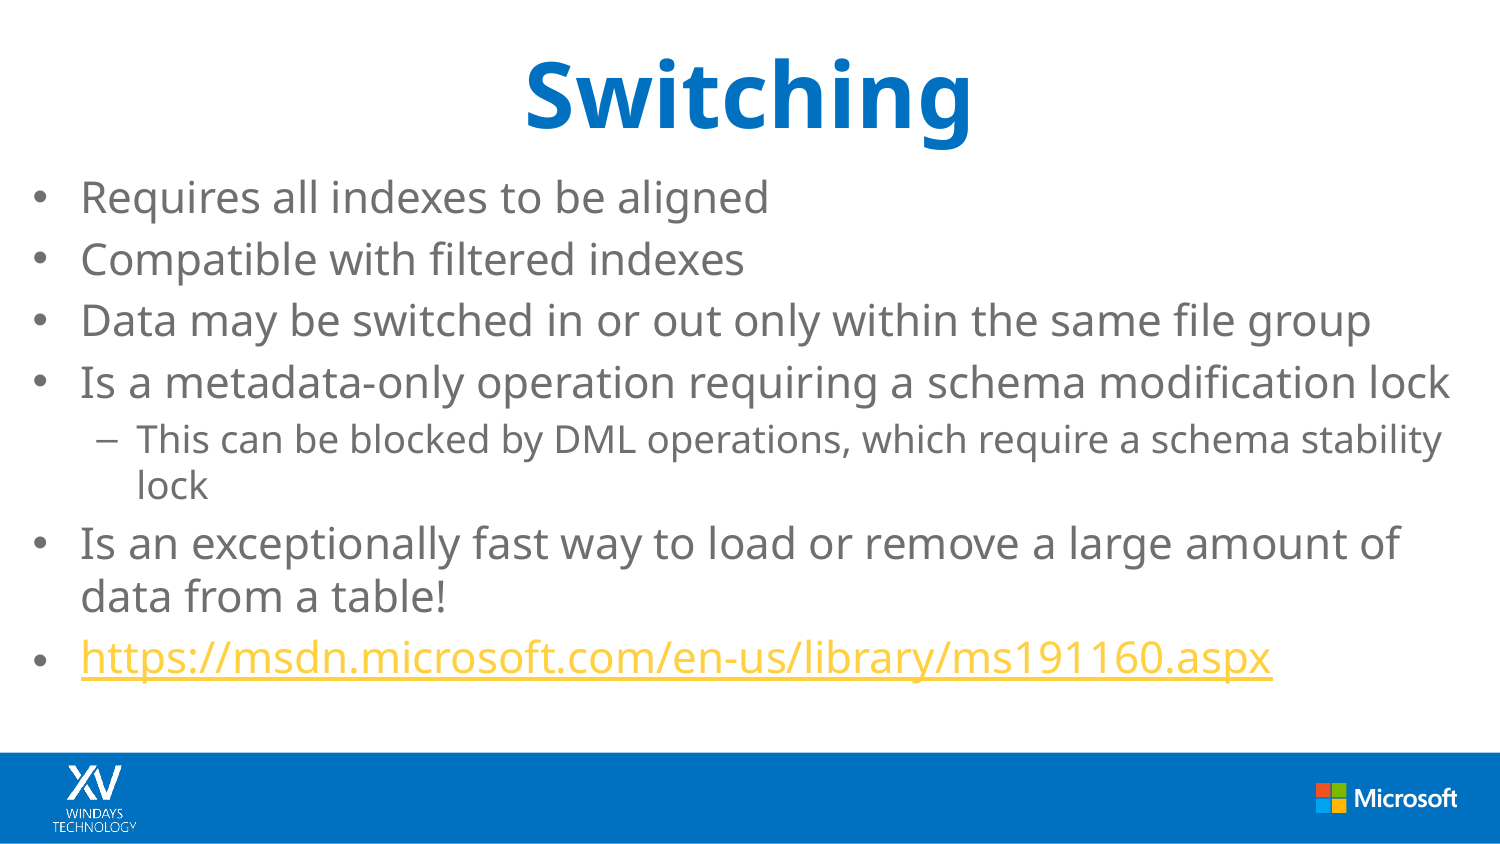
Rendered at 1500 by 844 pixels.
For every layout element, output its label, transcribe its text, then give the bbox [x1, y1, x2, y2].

title Switching [75, 21, 1425, 161]
picture [1316, 783, 1457, 813]
picture [40, 753, 148, 844]
list Requires all indexes to be aligned Compatible with filtered indexes Data may be switched in or out only within the same file group Is a metadata-only operation requiring a schema modification lock This can be blocked by DML operations, which require a schema stability lock Is an exceptionally fast way to load or remove a large amount of data from a table! https://msdn.microsoft.com/en-us/library/ms191160.aspx [17, 161, 1483, 753]
